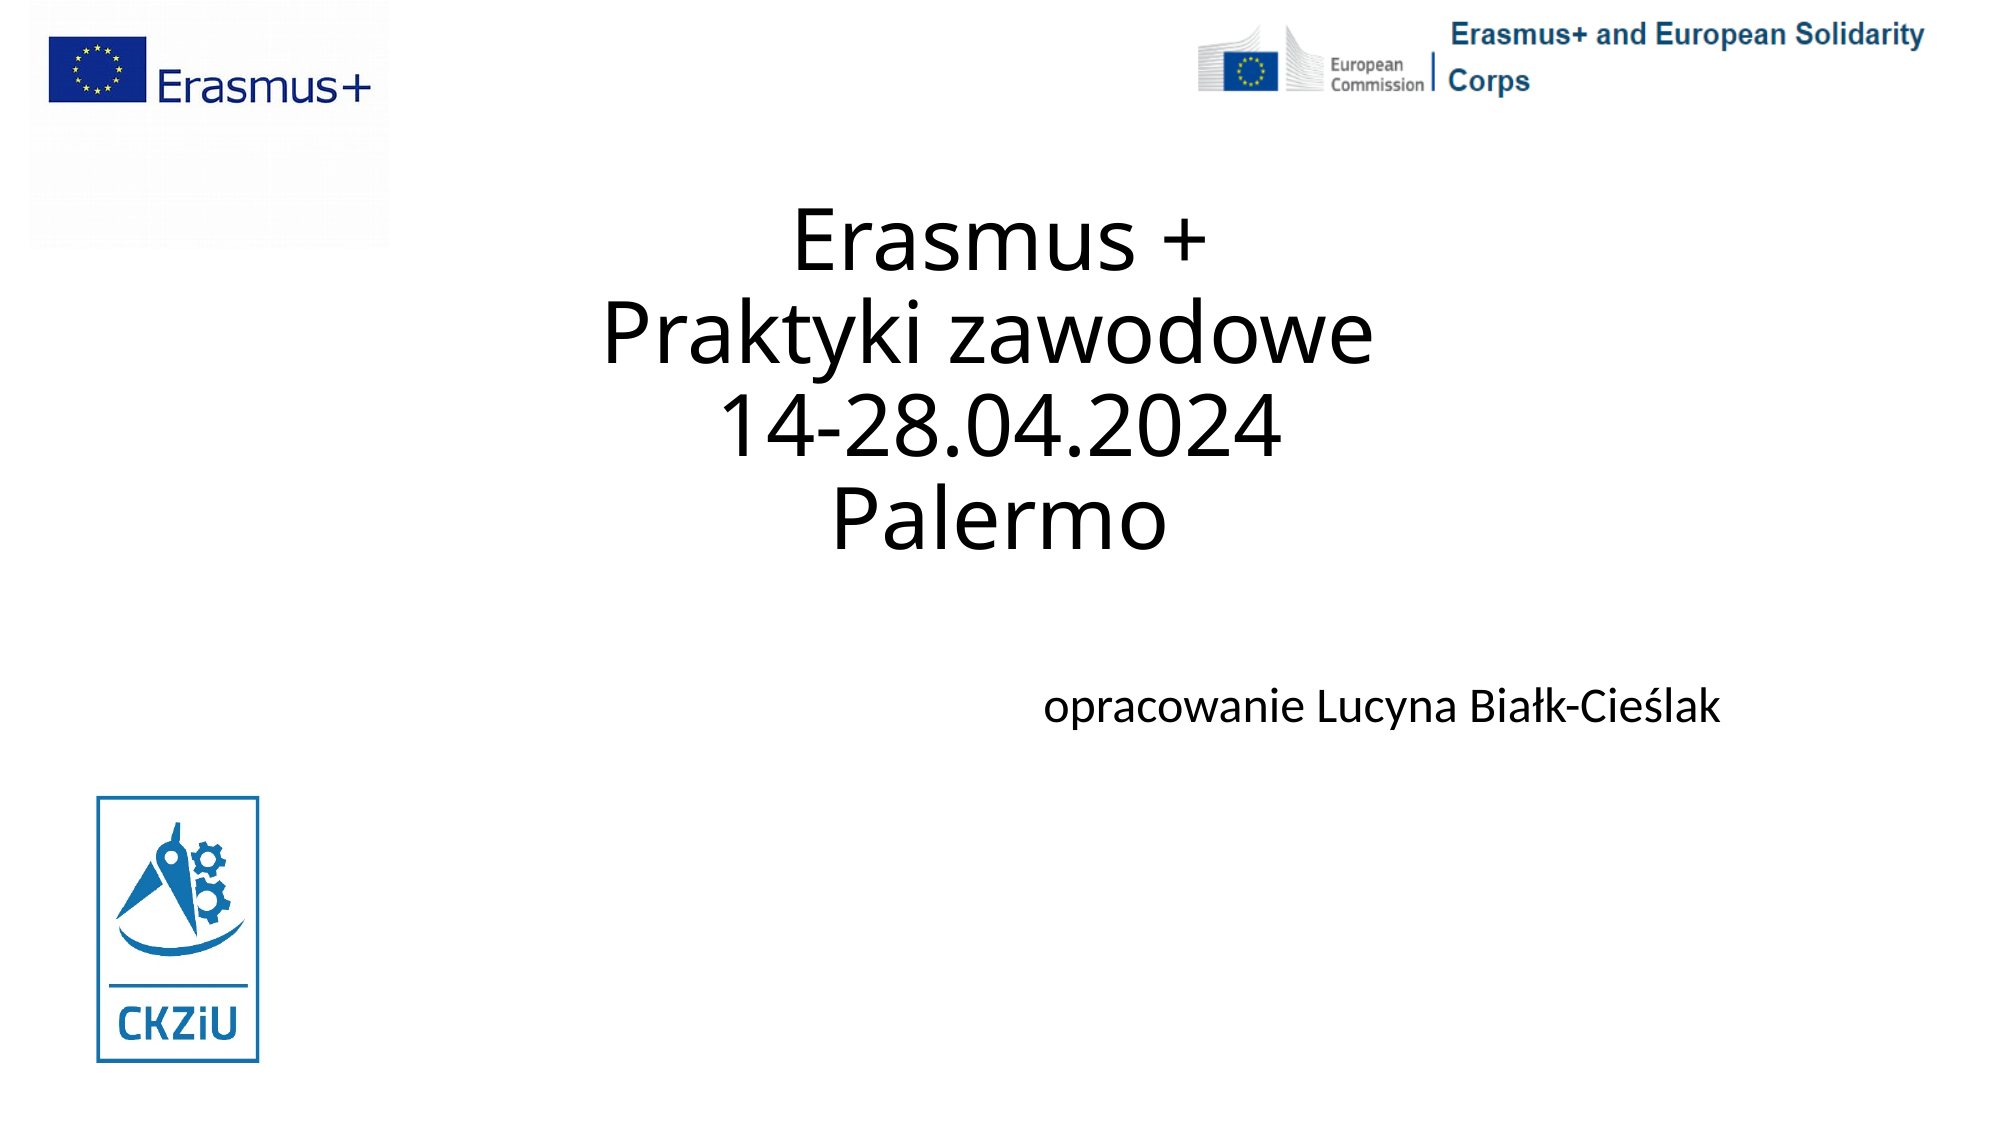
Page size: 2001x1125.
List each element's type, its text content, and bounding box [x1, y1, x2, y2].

subtitle opracowanie Lucyna Białk-Cieślak [249, 590, 1750, 863]
picture [29, 0, 389, 249]
picture [46, 758, 308, 1100]
picture [1146, 0, 2000, 116]
title Erasmus + Praktyki zawodowe 14-28.04.2024 Palermo [249, 184, 1750, 576]
